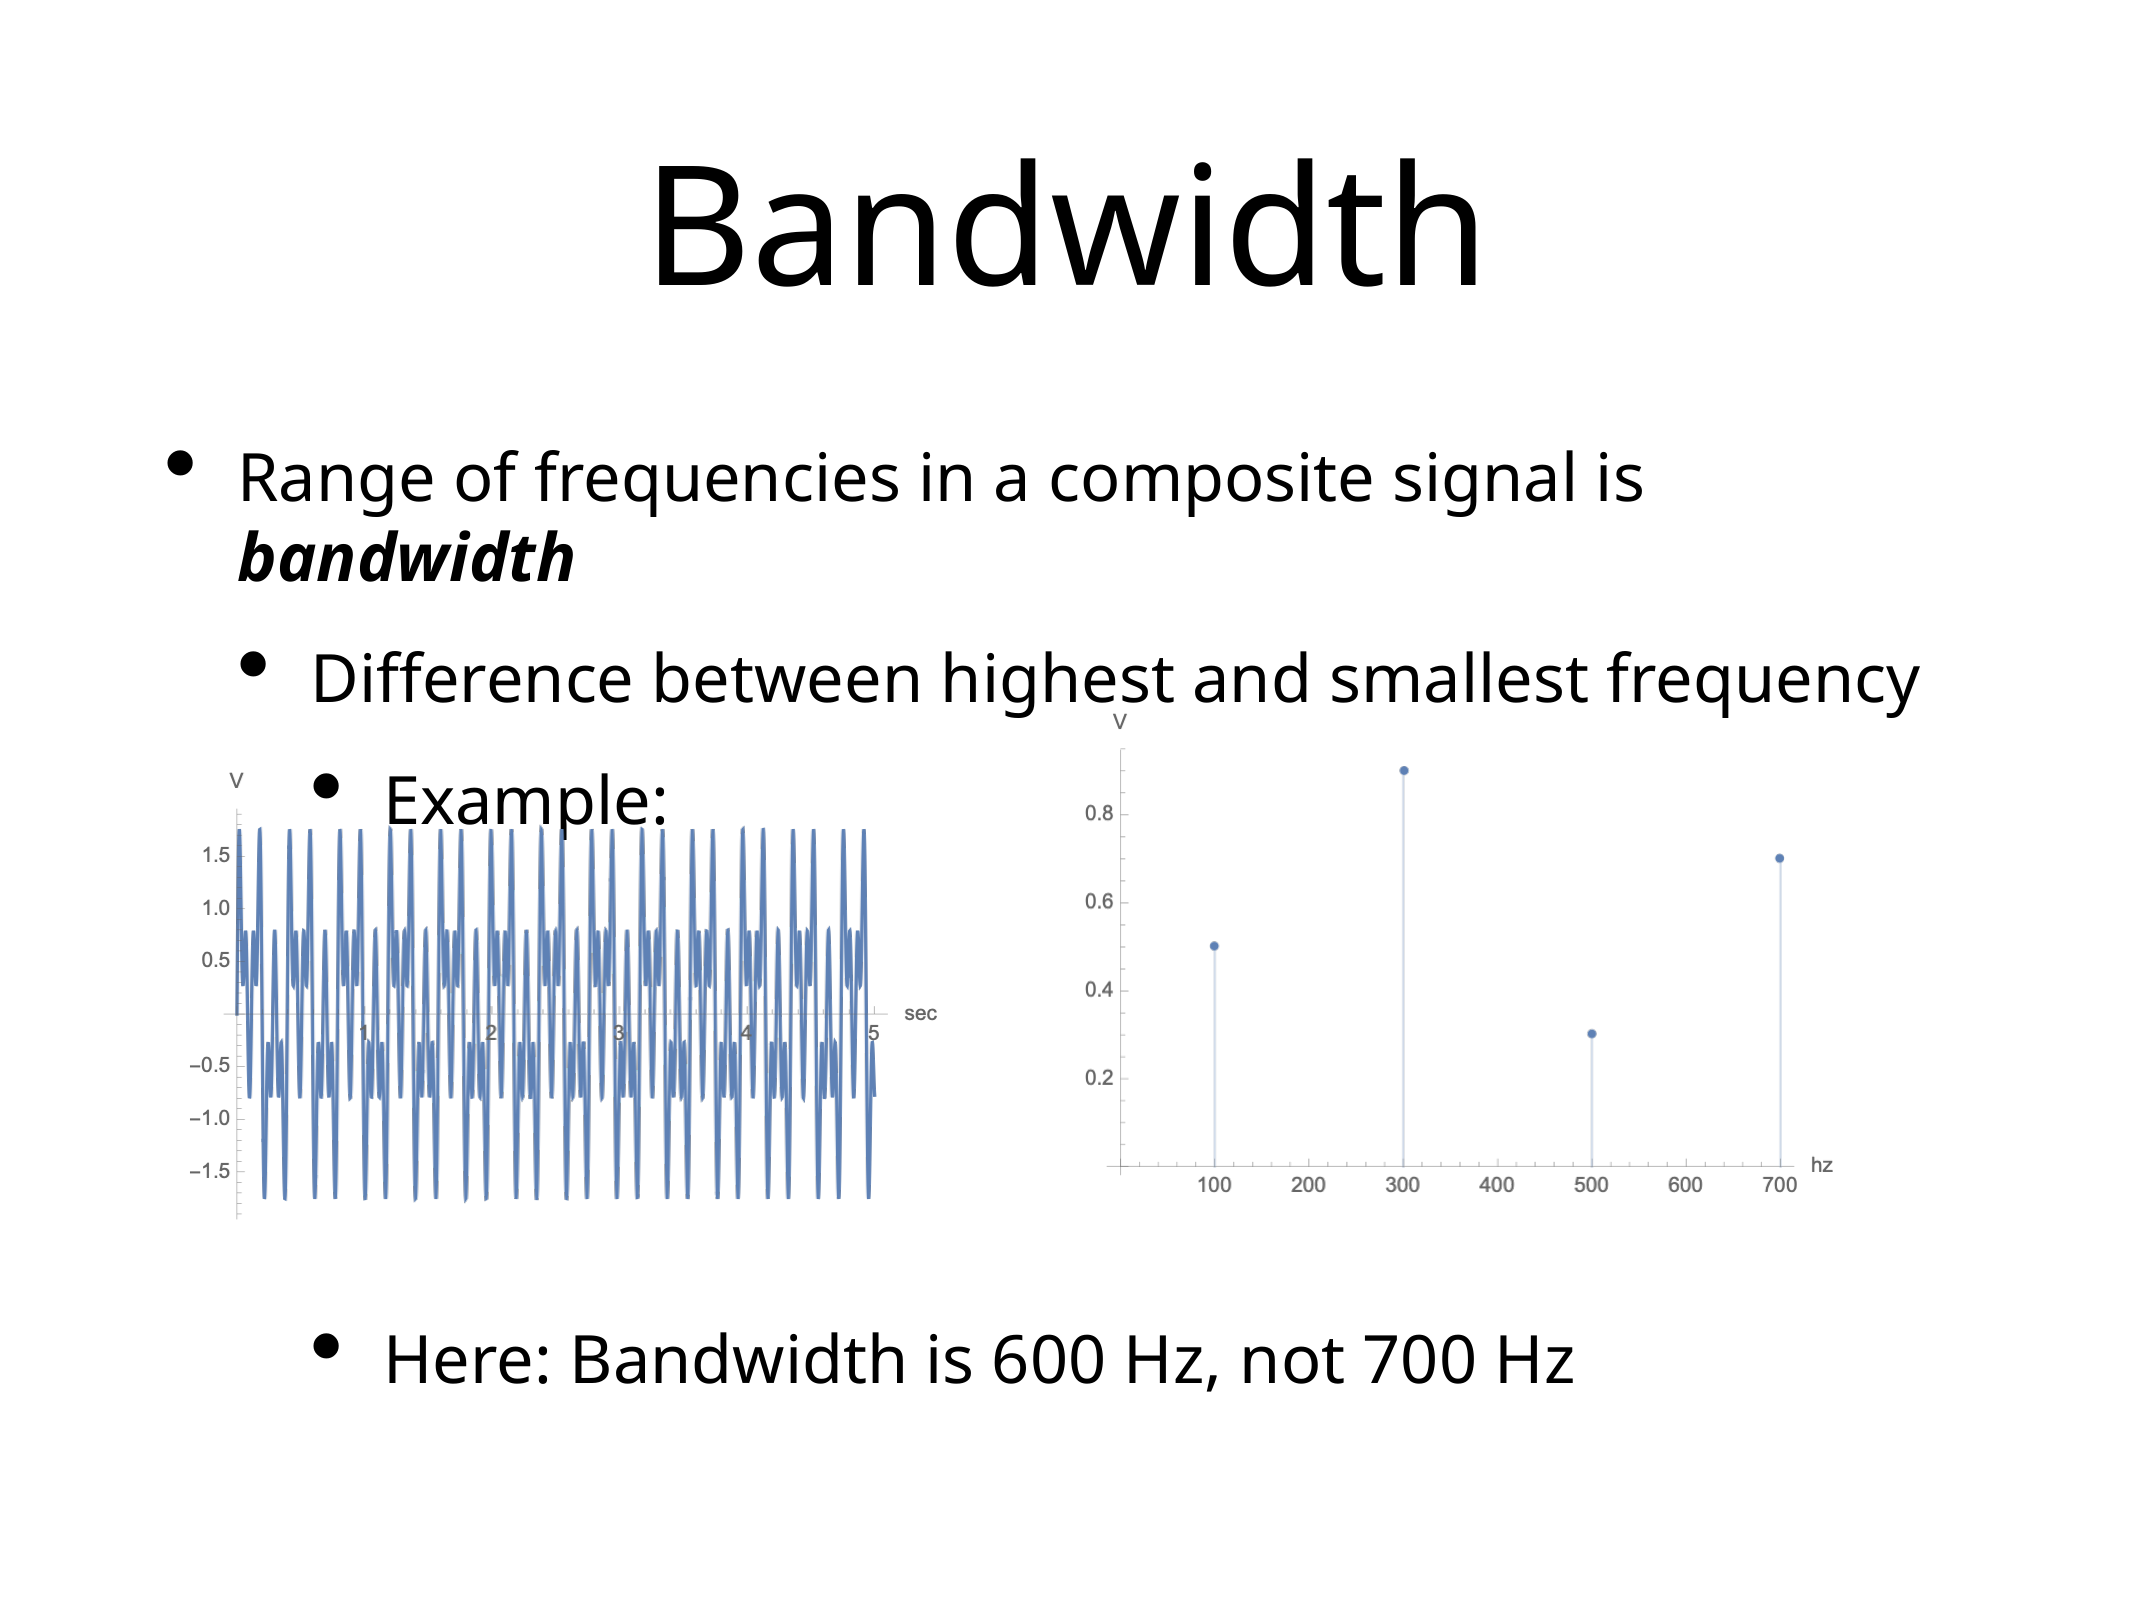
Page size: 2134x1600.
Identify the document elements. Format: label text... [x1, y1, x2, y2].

picture [1085, 710, 1836, 1203]
picture [189, 769, 940, 1223]
list Range of frequencies in a composite signal is bandwidth Difference between highest and smallest frequency Example: Here: Bandwidth is 600 Hz, not 700 Hz [155, 425, 1978, 1458]
title Bandwidth [155, 41, 1978, 397]
